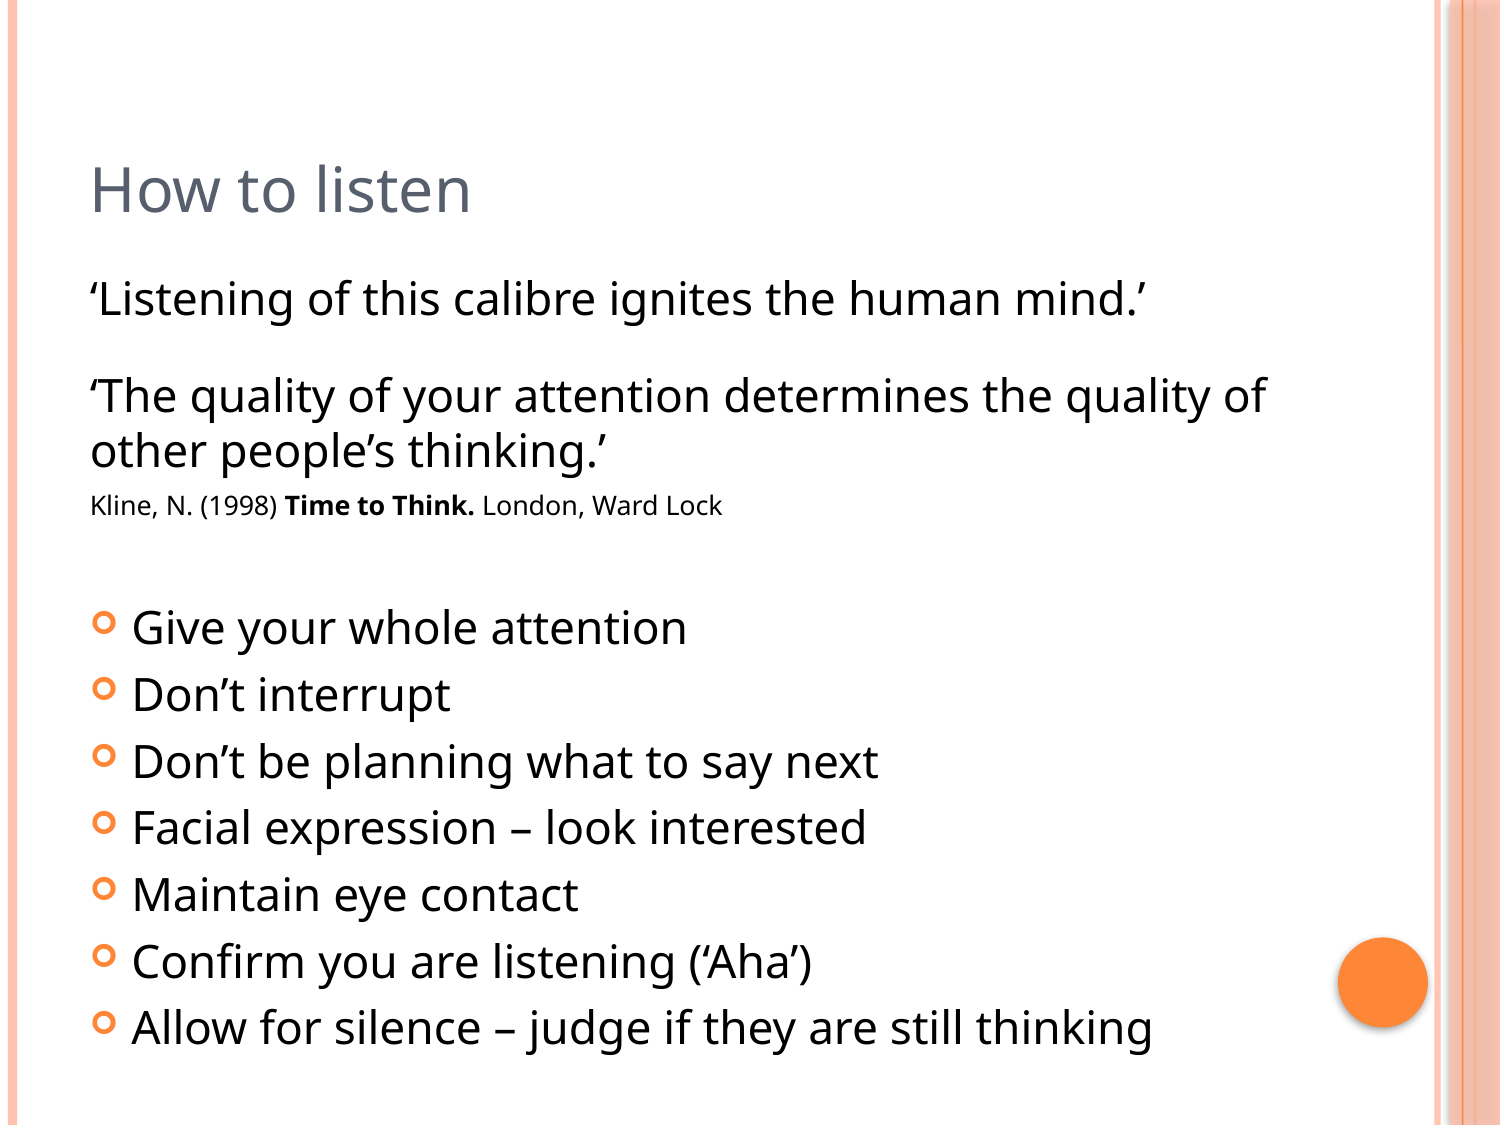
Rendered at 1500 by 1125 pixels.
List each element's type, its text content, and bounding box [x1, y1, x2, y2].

list ‘Listening of this calibre ignites the human mind.’ ‘The quality of your attention determines the quality of other people’s thinking.’ Kline, N. (1998) Time to Think. London, Ward Lock Give your whole attention Don’t interrupt Don’t be planning what to say next Facial expression – look interested Maintain eye contact Confirm you are listening (‘Aha’) Allow for silence – judge if they are still thinking [75, 262, 1300, 1062]
title How to listen [75, 45, 1300, 233]
